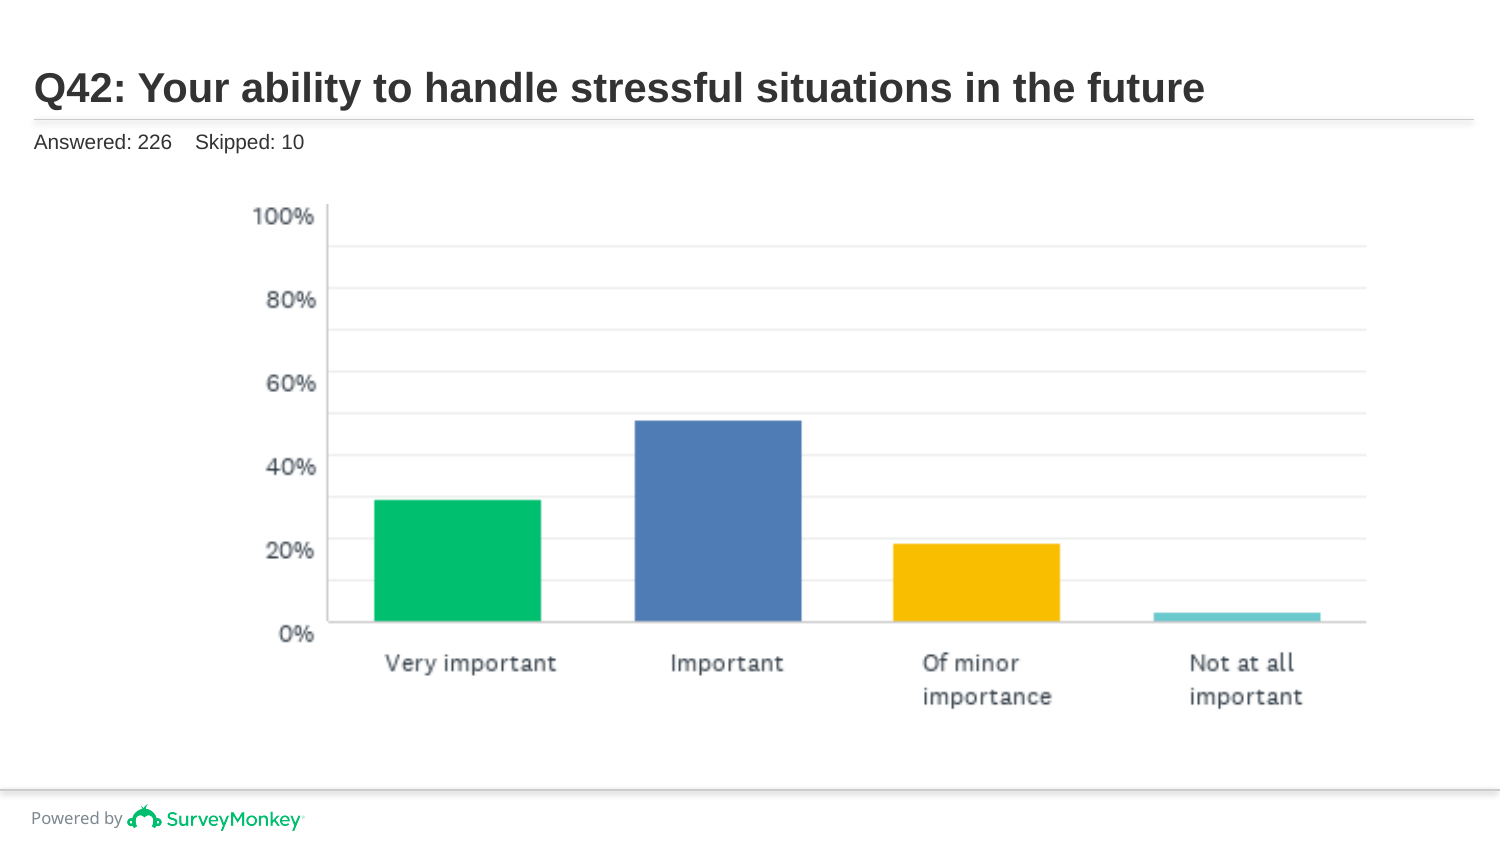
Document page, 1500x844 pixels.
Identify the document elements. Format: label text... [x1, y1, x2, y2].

picture [116, 793, 316, 842]
title Q42: Your ability to handle stressful situations in the future [18, 54, 1369, 119]
picture [131, 204, 1369, 726]
list Answered: 226 Skipped: 10 [18, 120, 894, 162]
